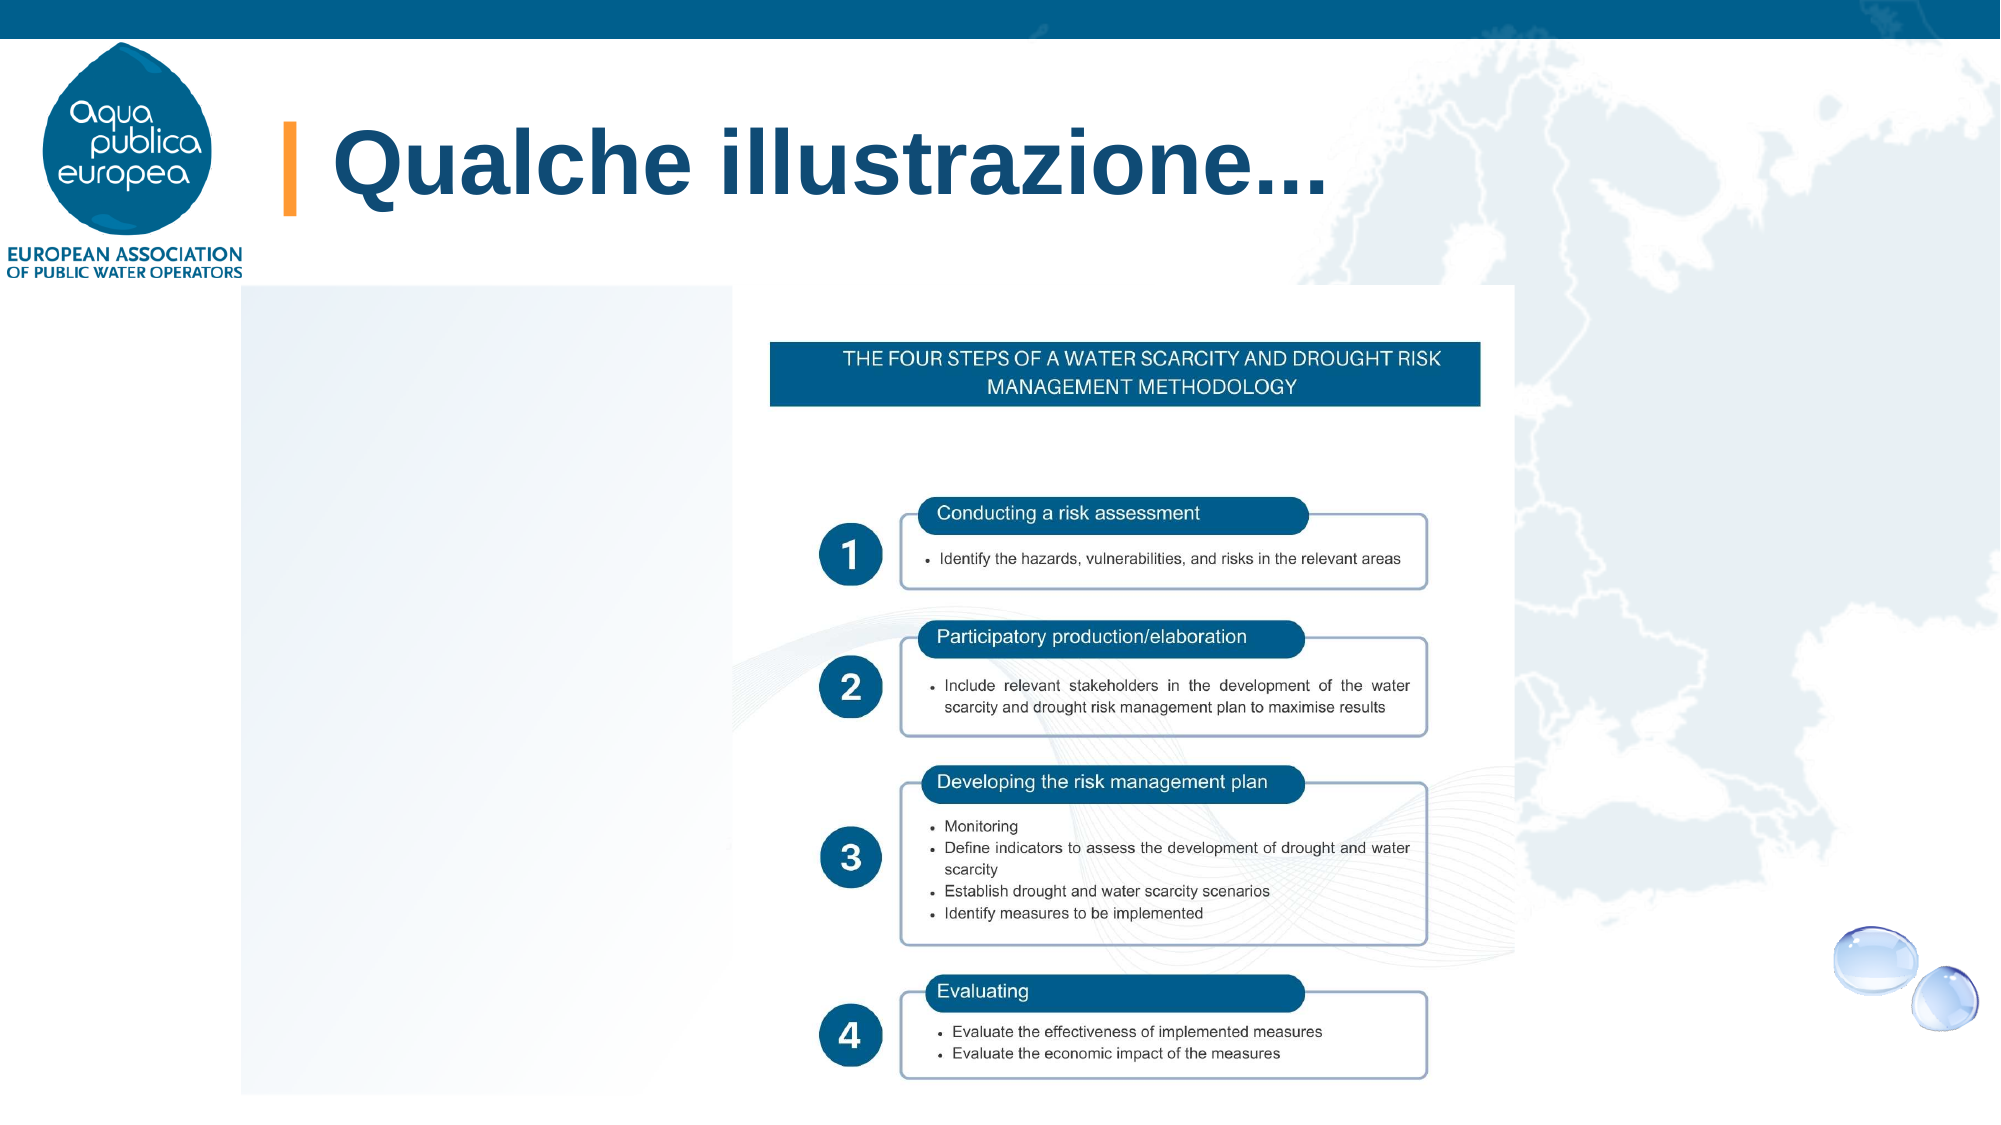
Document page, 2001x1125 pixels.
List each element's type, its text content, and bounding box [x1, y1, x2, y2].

picture [153, 269, 160, 276]
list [732, 285, 1515, 1125]
picture [7, 40, 242, 278]
picture [10, 269, 17, 276]
title | Qualche illustrazione... [261, 67, 1986, 242]
picture [241, 6, 2001, 1125]
